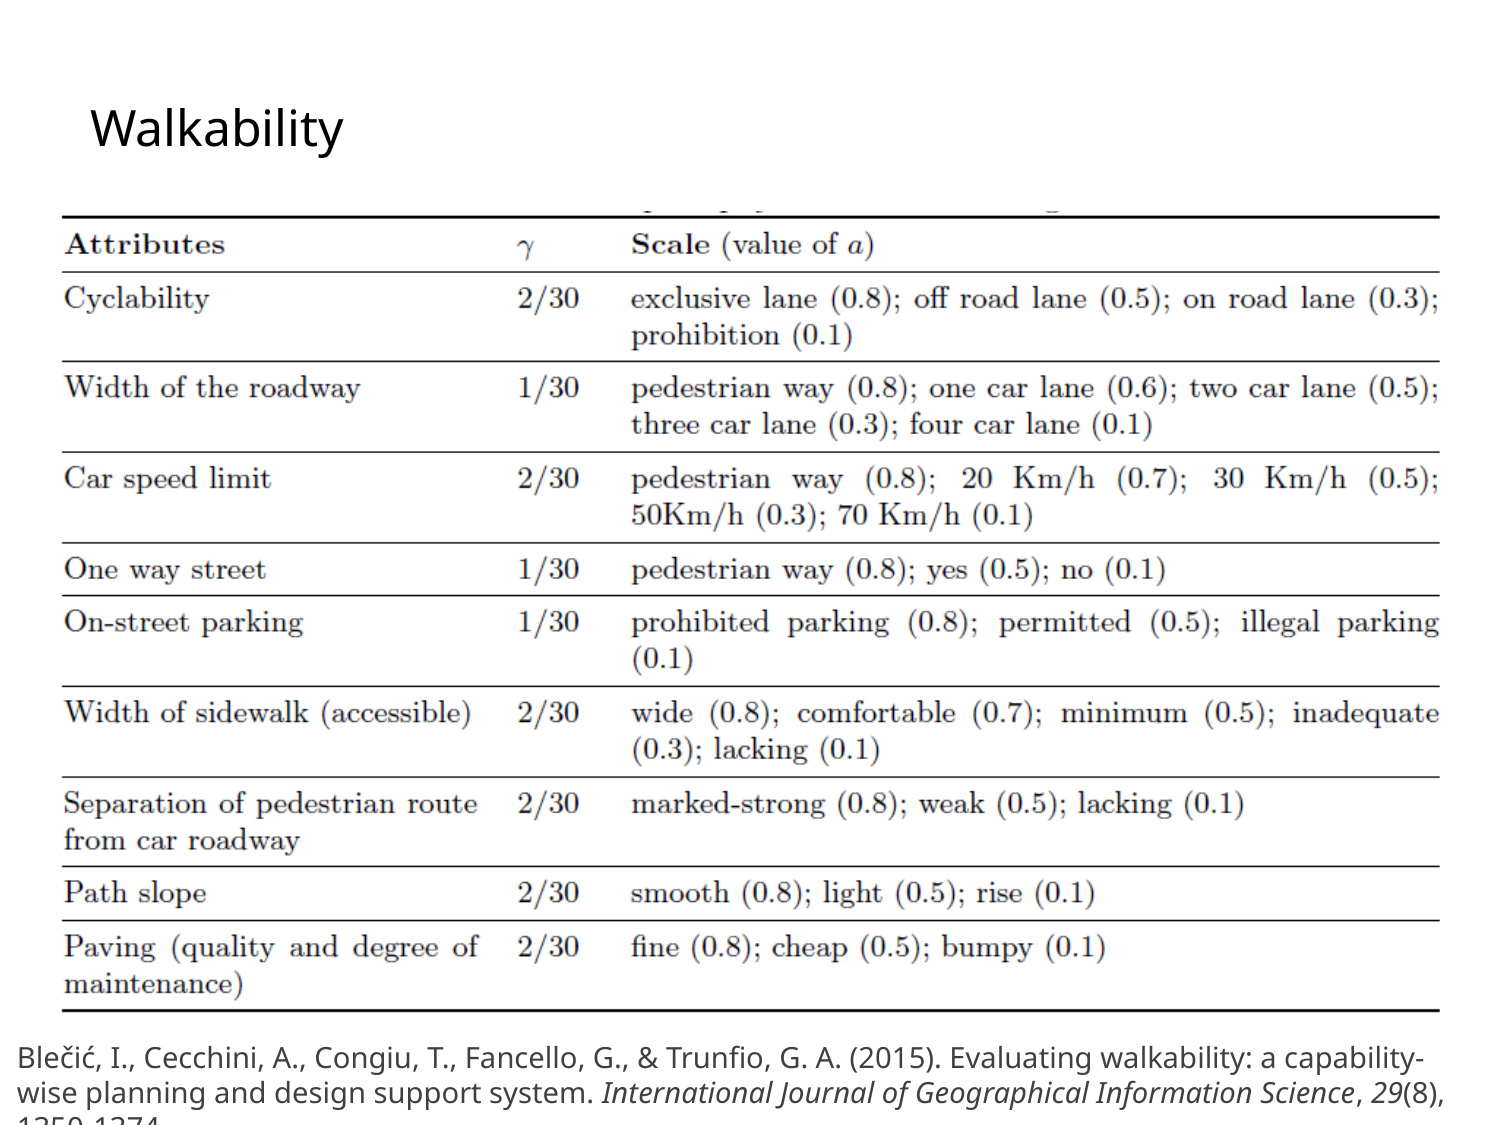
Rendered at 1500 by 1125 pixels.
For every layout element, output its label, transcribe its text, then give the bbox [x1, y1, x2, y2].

list Walkability [75, 19, 1425, 209]
picture [32, 210, 1459, 1024]
text_box Blečić, I., Cecchini, A., Congiu, T., Fancello, G., & Trunfio, G. A. (2015). Evaluating walkability: a capability-wise planning and design support system. International Journal of Geographical Information Science, 29(8), 1350-1374. [2, 1031, 1500, 1125]
